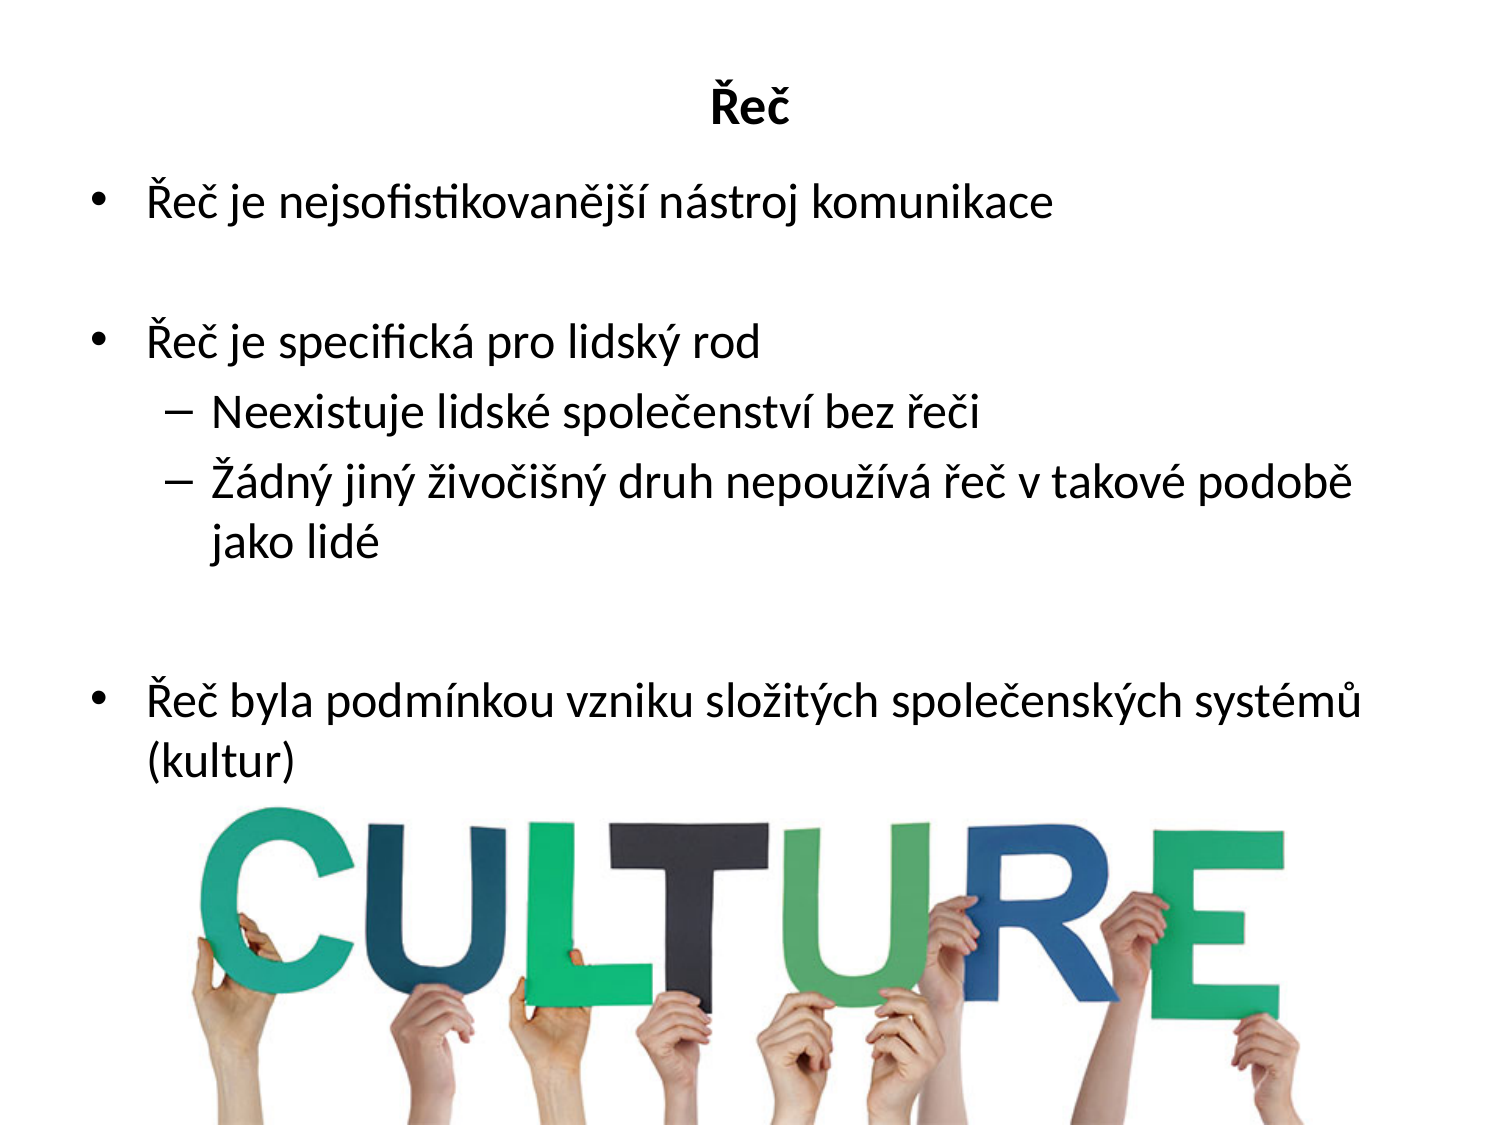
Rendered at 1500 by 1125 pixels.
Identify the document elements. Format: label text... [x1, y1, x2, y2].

list Řeč je nejsofistikovanější nástroj komunikace Řeč je specifická pro lidský rod Neexistuje lidské společenství bez řeči Žádný jiný živočišný druh nepoužívá řeč v takové podobě jako lidé Řeč byla podmínkou vzniku složitých společenských systémů (kultur) [75, 161, 1425, 1005]
picture [111, 655, 1355, 1125]
title Řeč [75, 45, 1425, 161]
